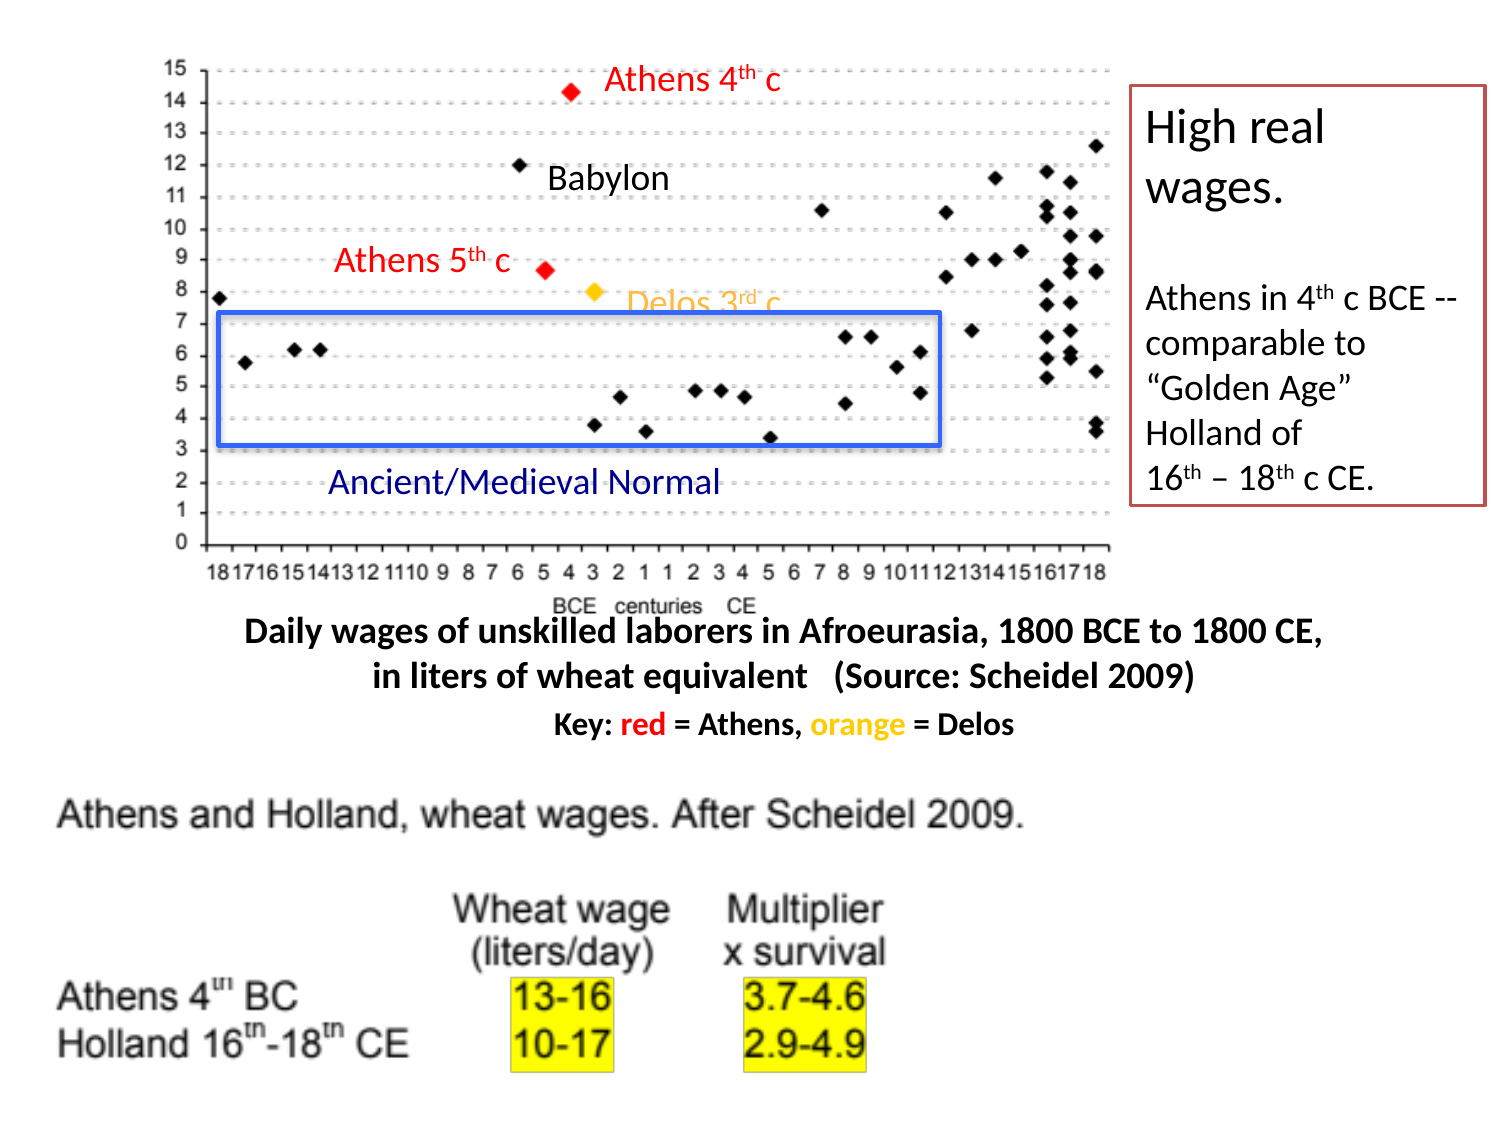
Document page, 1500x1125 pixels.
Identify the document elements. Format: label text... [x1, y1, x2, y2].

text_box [38, 796, 1486, 1114]
text_box Daily wages of unskilled laborers in Afroeurasia, 1800 BCE to 1800 CE, in liters of wheat equivalent (Source: Scheidel 2009) Key: red = Athens, orange = Delos [51, 598, 1500, 750]
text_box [133, 26, 1131, 651]
text_box High real wages. Athens in 4th c BCE --comparable to “Golden Age” Holland of 16th – 18th c CE. [1137, 85, 1486, 506]
